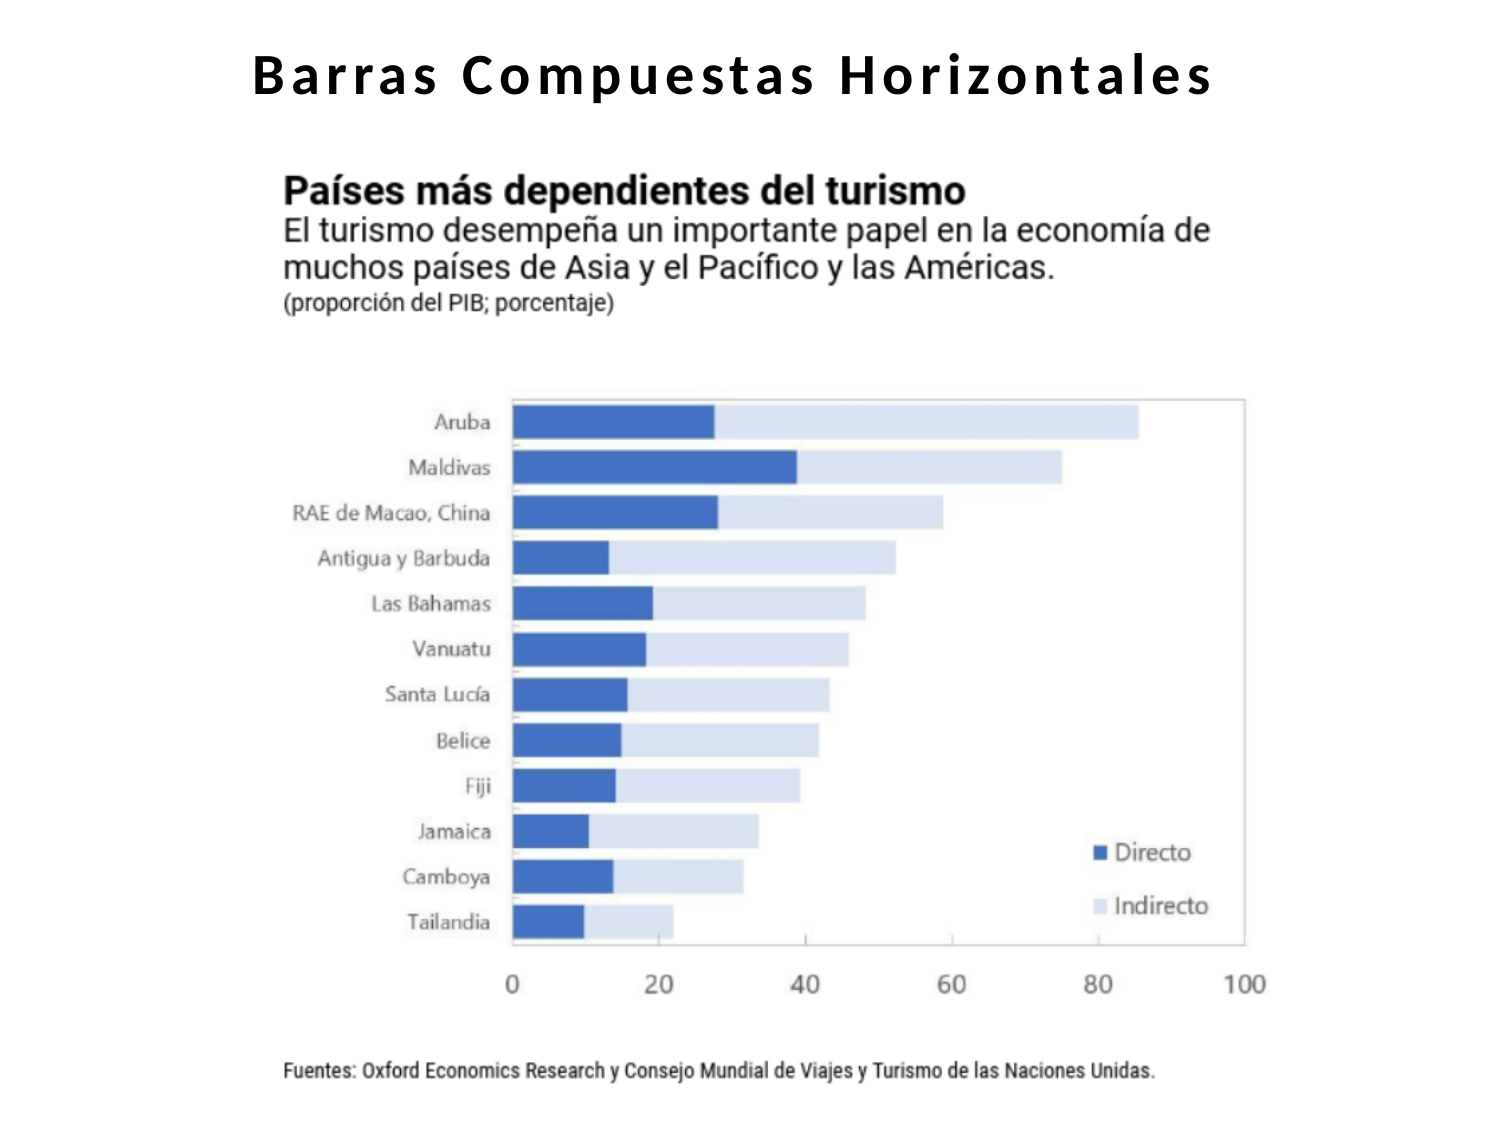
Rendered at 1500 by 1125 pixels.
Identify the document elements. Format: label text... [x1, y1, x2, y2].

picture [242, 148, 1282, 1096]
text_box Barras Compuestas Horizontales [230, 29, 1235, 114]
